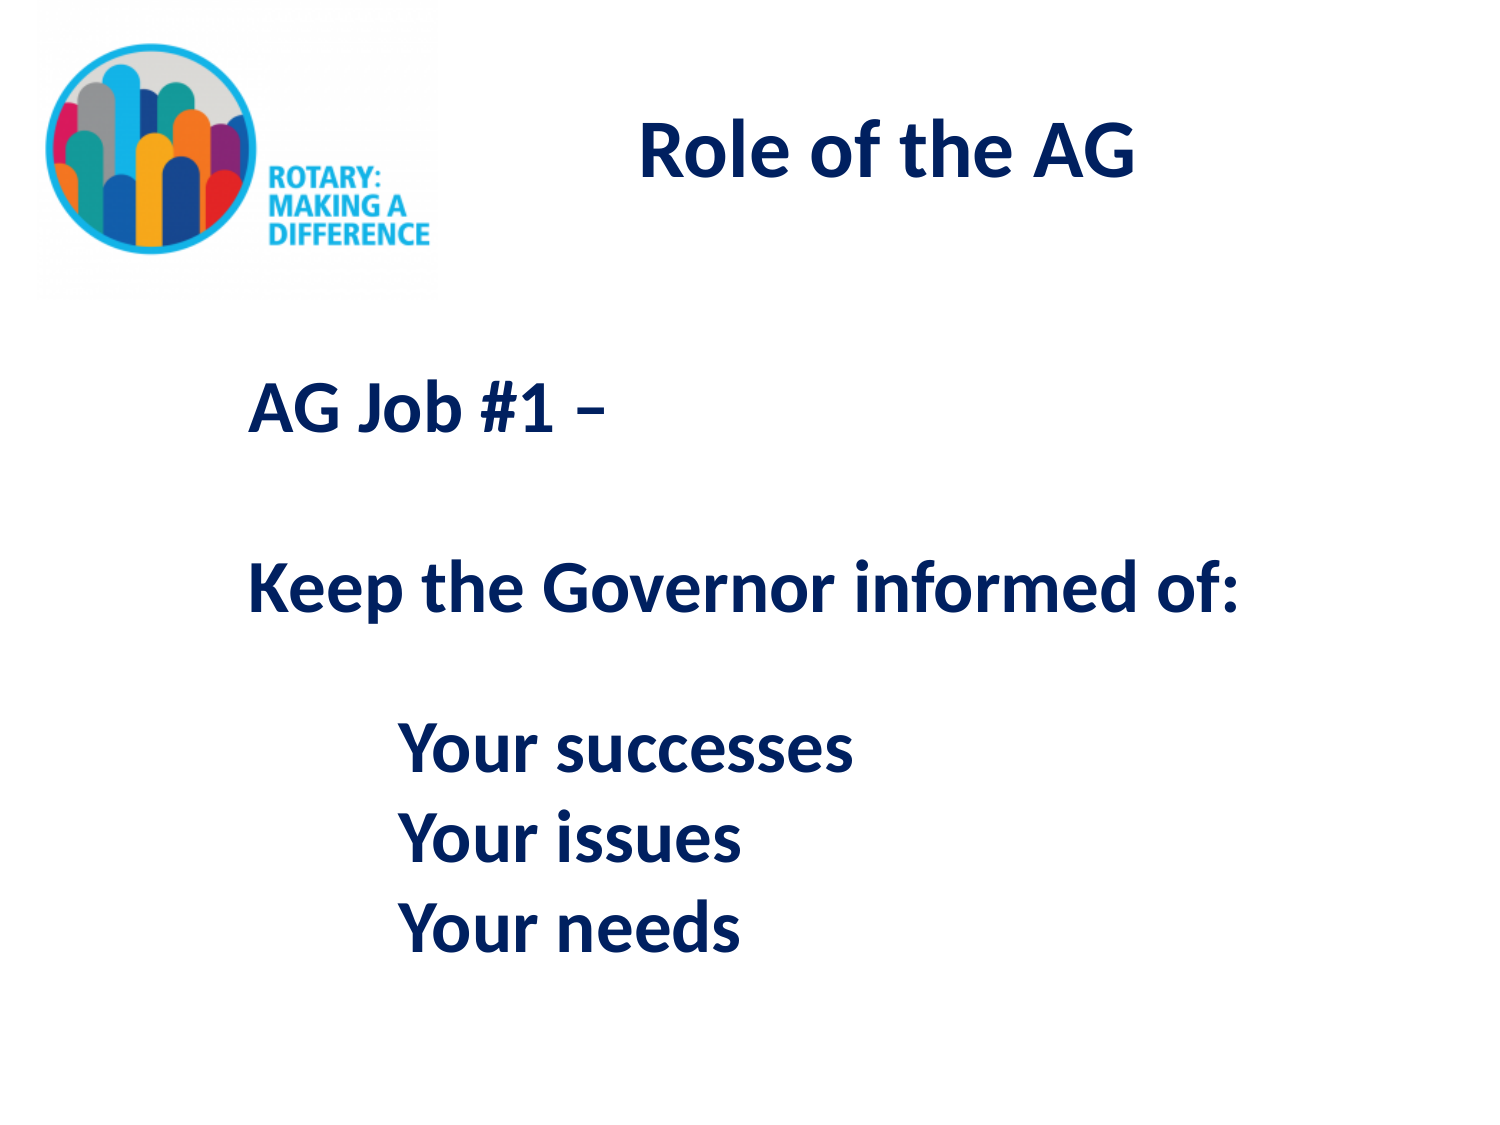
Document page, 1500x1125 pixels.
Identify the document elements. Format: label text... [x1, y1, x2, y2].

text_box AG Job #1 – Keep the Governor informed of: Your successes Your issues Your needs [234, 349, 1258, 1020]
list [37, 0, 438, 301]
title Role of the AG [441, 50, 1500, 238]
